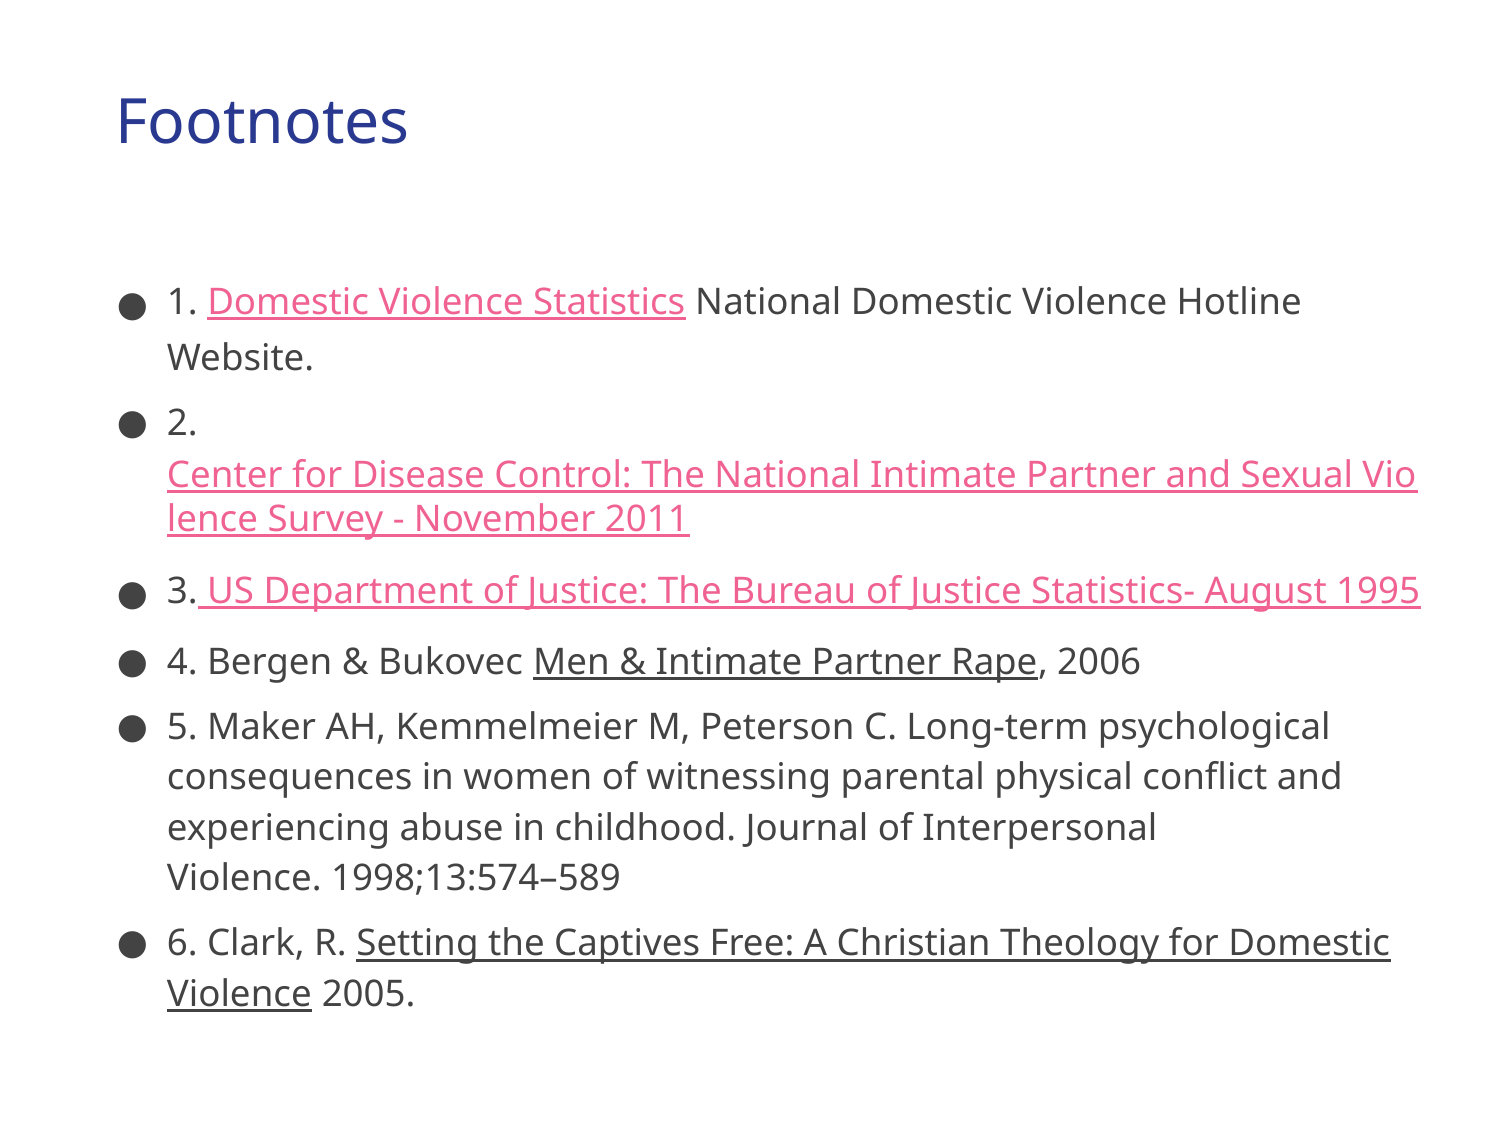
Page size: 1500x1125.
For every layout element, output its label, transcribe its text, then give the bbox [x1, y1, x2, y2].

title Footnotes [100, 37, 1438, 200]
list 1. Domestic Violence Statistics National Domestic Violence Hotline Website. 2. Center for Disease Control: The National Intimate Partner and Sexual Violence Survey - November 2011 3. US Department of Justice: The Bureau of Justice Statistics- August 1995 4. Bergen & Bukovec Men & Intimate Partner Rape, 2006 5. Maker AH, Kemmelmeier M, Peterson C. Long-term psychological consequences in women of witnessing parental physical conflict and experiencing abuse in childhood. Journal of Interpersonal Violence. 1998;13:574–589 6. Clark, R. Setting the Captives Free: A Christian Theology for Domestic Violence 2005. [100, 262, 1438, 1000]
